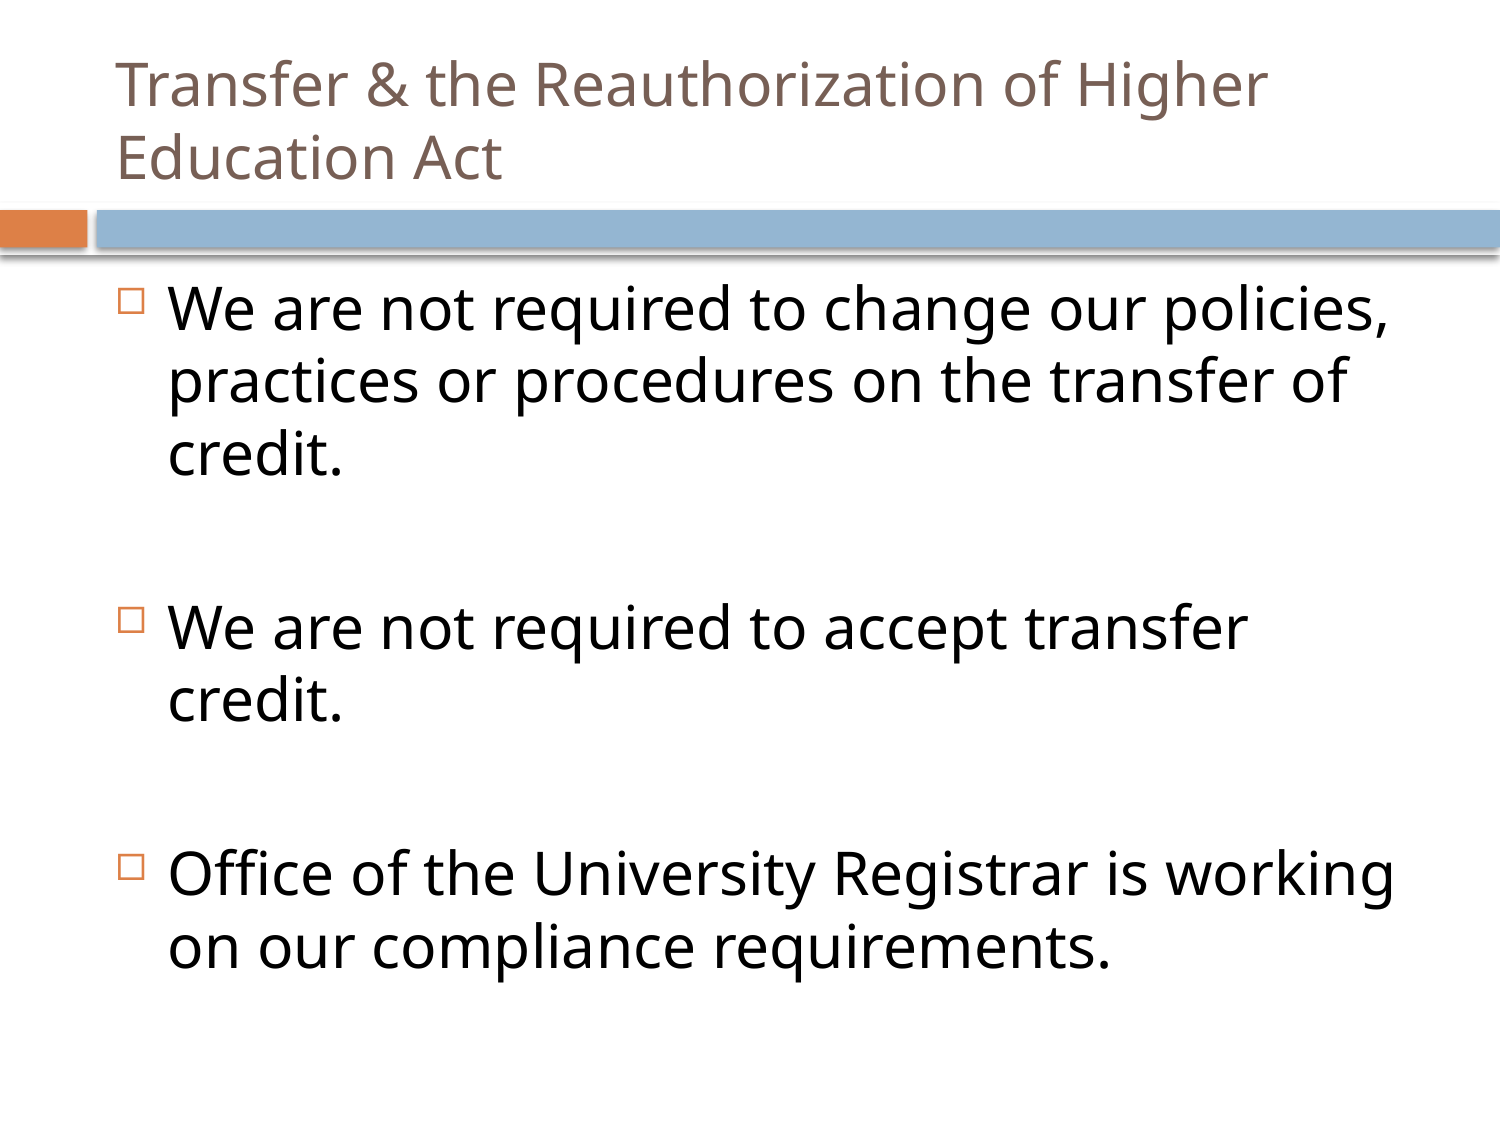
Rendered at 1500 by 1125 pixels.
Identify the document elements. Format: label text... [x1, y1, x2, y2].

title Transfer & the Reauthorization of Higher Education Act [100, 37, 1438, 200]
list We are not required to change our policies, practices or procedures on the transfer of credit. We are not required to accept transfer credit. Office of the University Registrar is working on our compliance requirements. [100, 262, 1438, 1000]
